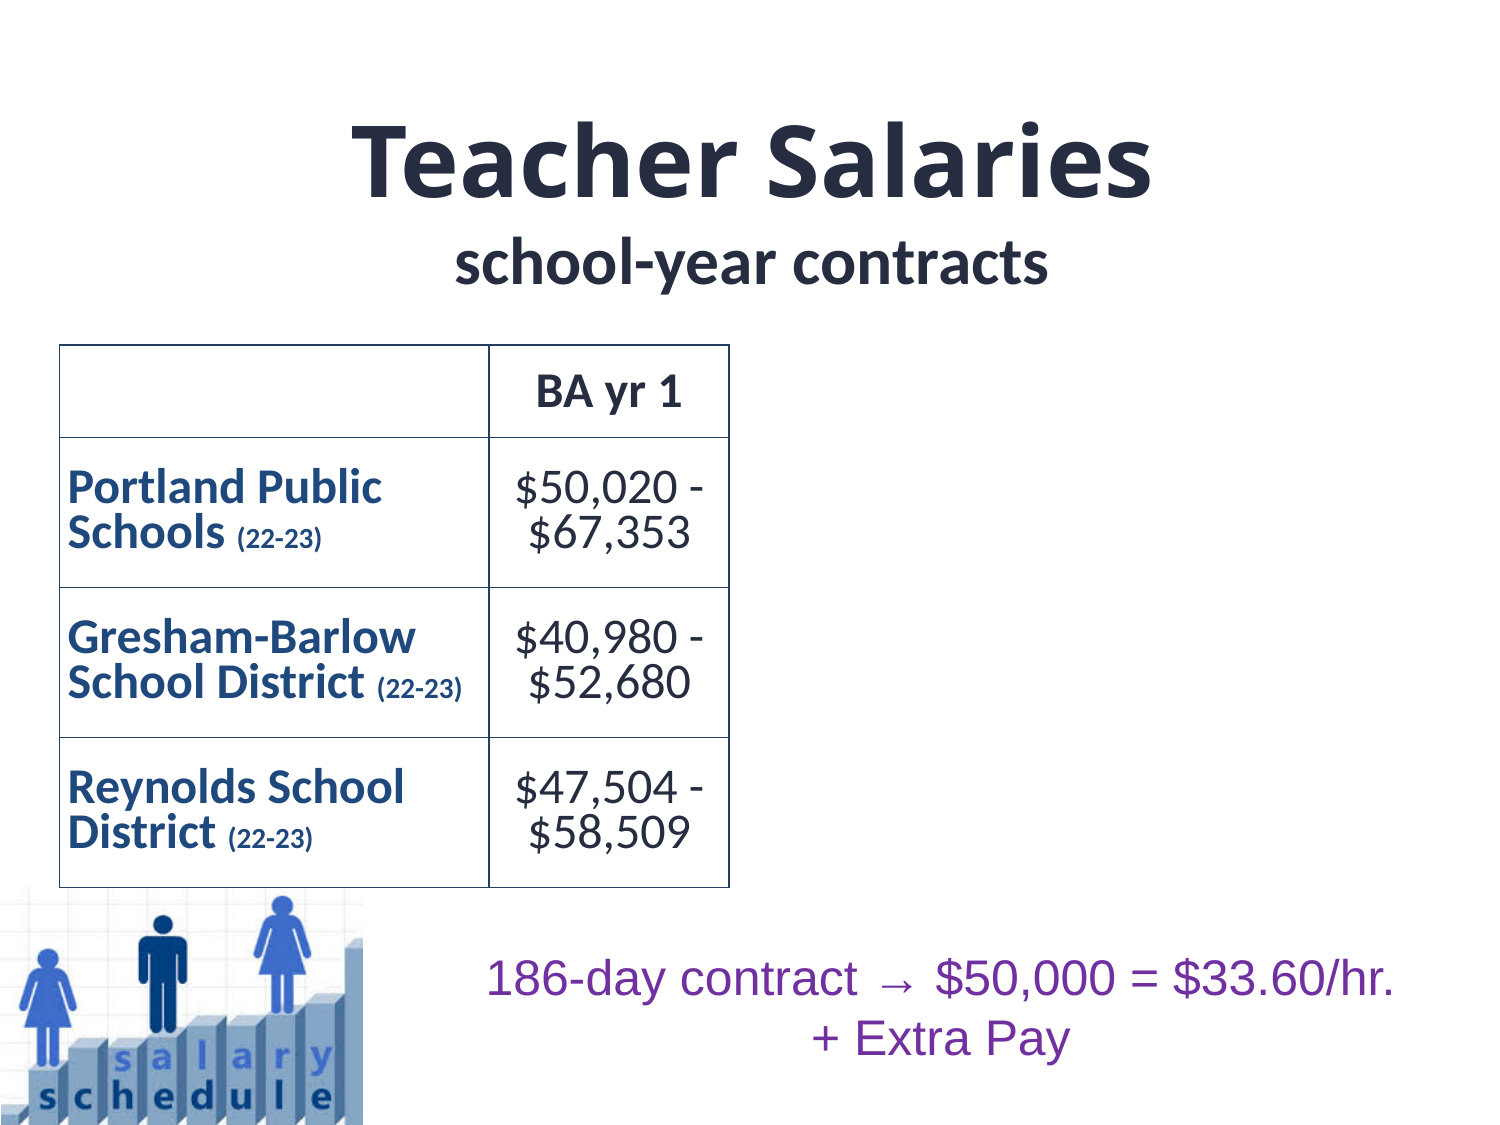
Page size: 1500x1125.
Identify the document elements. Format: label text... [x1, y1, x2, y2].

table_cell Gresham-Barlow School District (22-23) [60, 588, 488, 737]
table_cell Portland Public Schools (22-23) [60, 438, 488, 587]
table_cell $47,504 -$58,509 [490, 738, 728, 887]
title Teacher Salaries school-year contracts [1, 73, 1500, 324]
table_header [60, 346, 488, 437]
table_header BA yr 1 [490, 346, 728, 437]
picture [1, 887, 363, 1125]
table_cell $40,980 - $52,680 [490, 588, 728, 737]
table_cell $50,020 -$67,353 [490, 438, 728, 587]
text_box 186-day contract → $50,000 = $33.60/hr. + Extra Pay [432, 938, 1449, 1073]
table_cell Reynolds School District (22-23) [60, 738, 488, 887]
